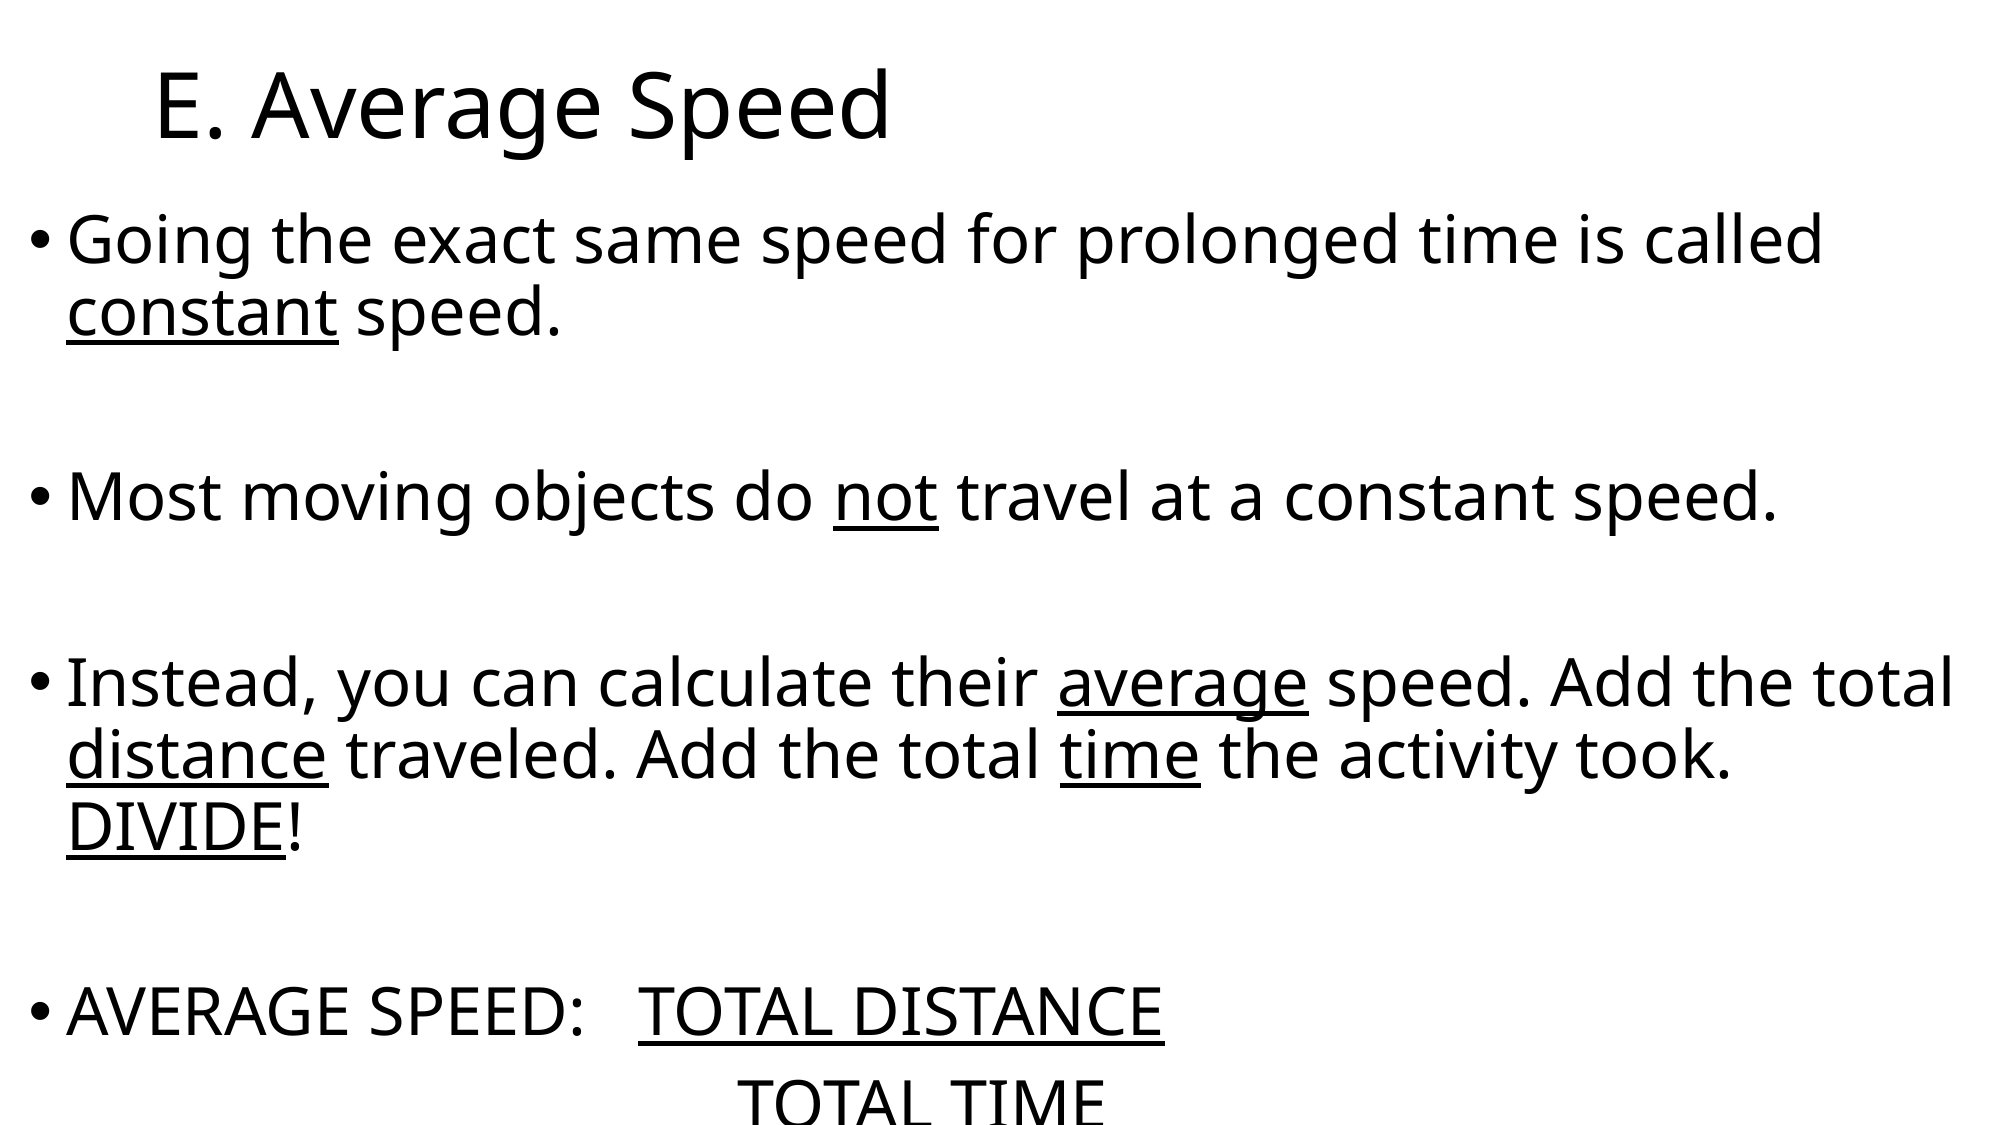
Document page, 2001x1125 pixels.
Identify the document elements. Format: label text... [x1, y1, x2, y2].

list Going the exact same speed for prolonged time is called constant speed. Most moving objects do not travel at a constant speed. Instead, you can calculate their average speed. Add the total distance traveled. Add the total time the activity took. DIVIDE! AVERAGE SPEED: TOTAL DISTANCE TOTAL TIME [13, 198, 1987, 1125]
title E. Average Speed [137, 0, 1863, 198]
